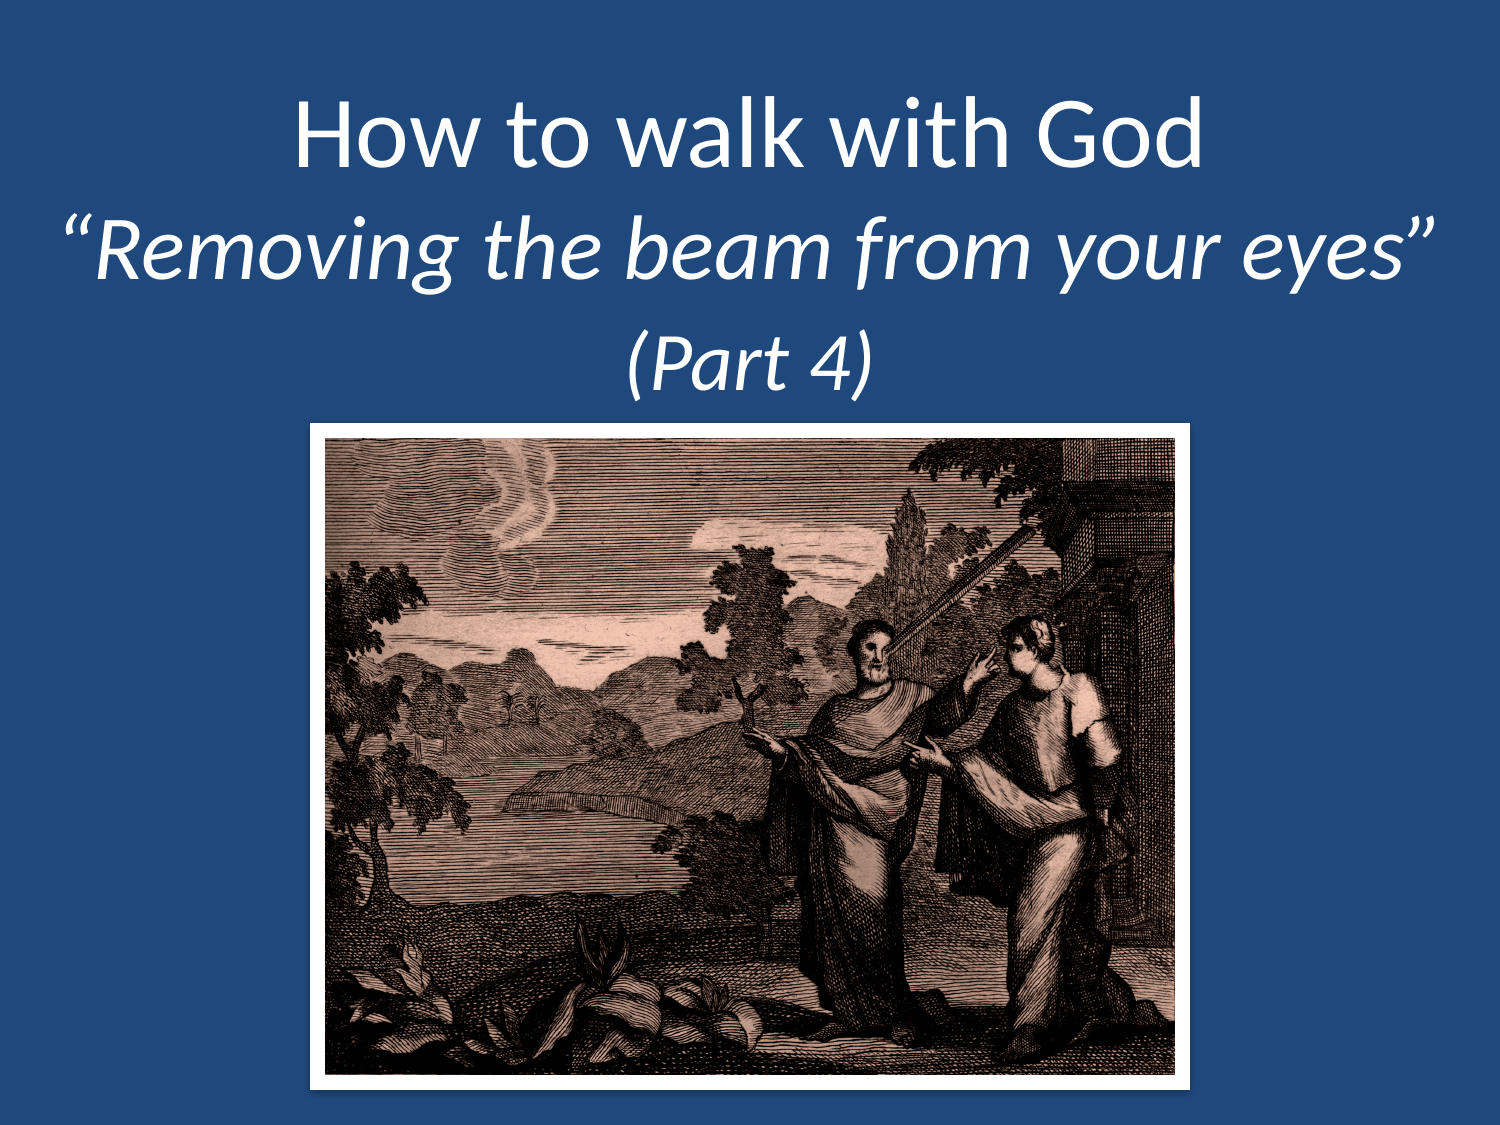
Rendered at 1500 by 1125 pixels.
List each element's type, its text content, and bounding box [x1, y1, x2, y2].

subtitle (Part 4) [50, 299, 1450, 963]
title How to walk with God “Removing the beam from your eyes” [37, 37, 1463, 325]
picture [324, 437, 1176, 1076]
